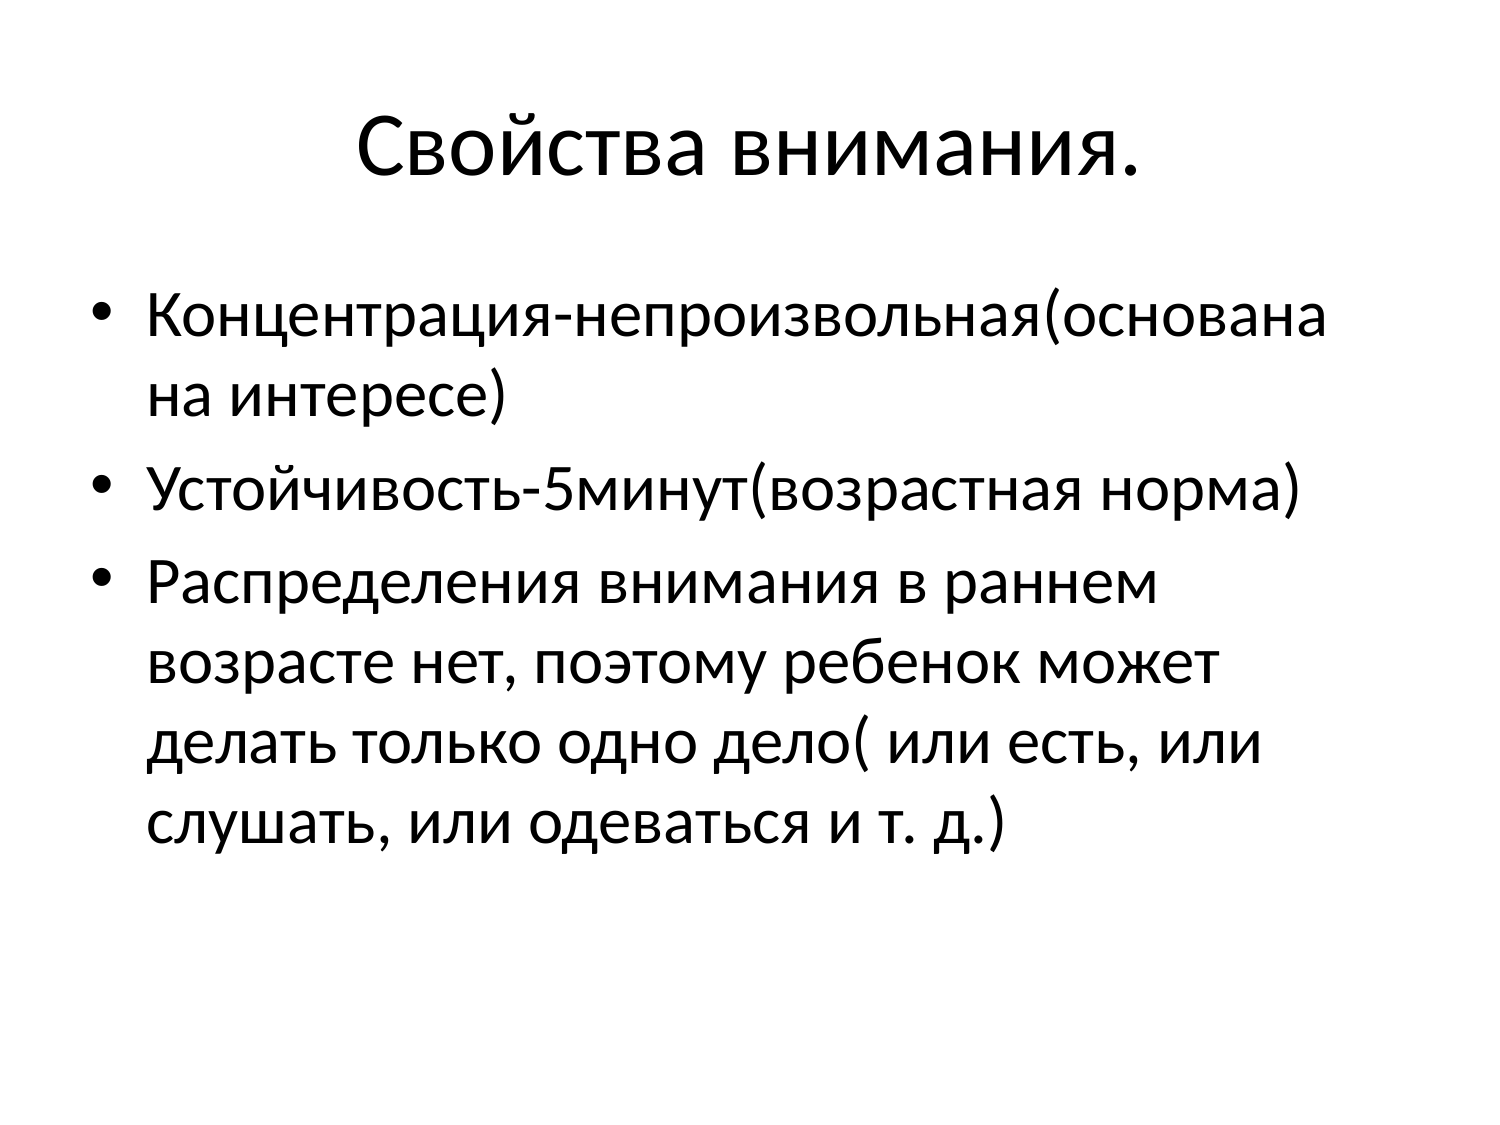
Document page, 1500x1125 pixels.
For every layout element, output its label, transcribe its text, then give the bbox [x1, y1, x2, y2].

title Свойства внимания. [75, 45, 1425, 233]
list Концентрация-непроизвольная(основана на интересе) Устойчивость-5минут(возрастная норма) Распределения внимания в раннем возрасте нет, поэтому ребенок может делать только одно дело( или есть, или слушать, или одеваться и т. д.) [75, 262, 1425, 1005]
